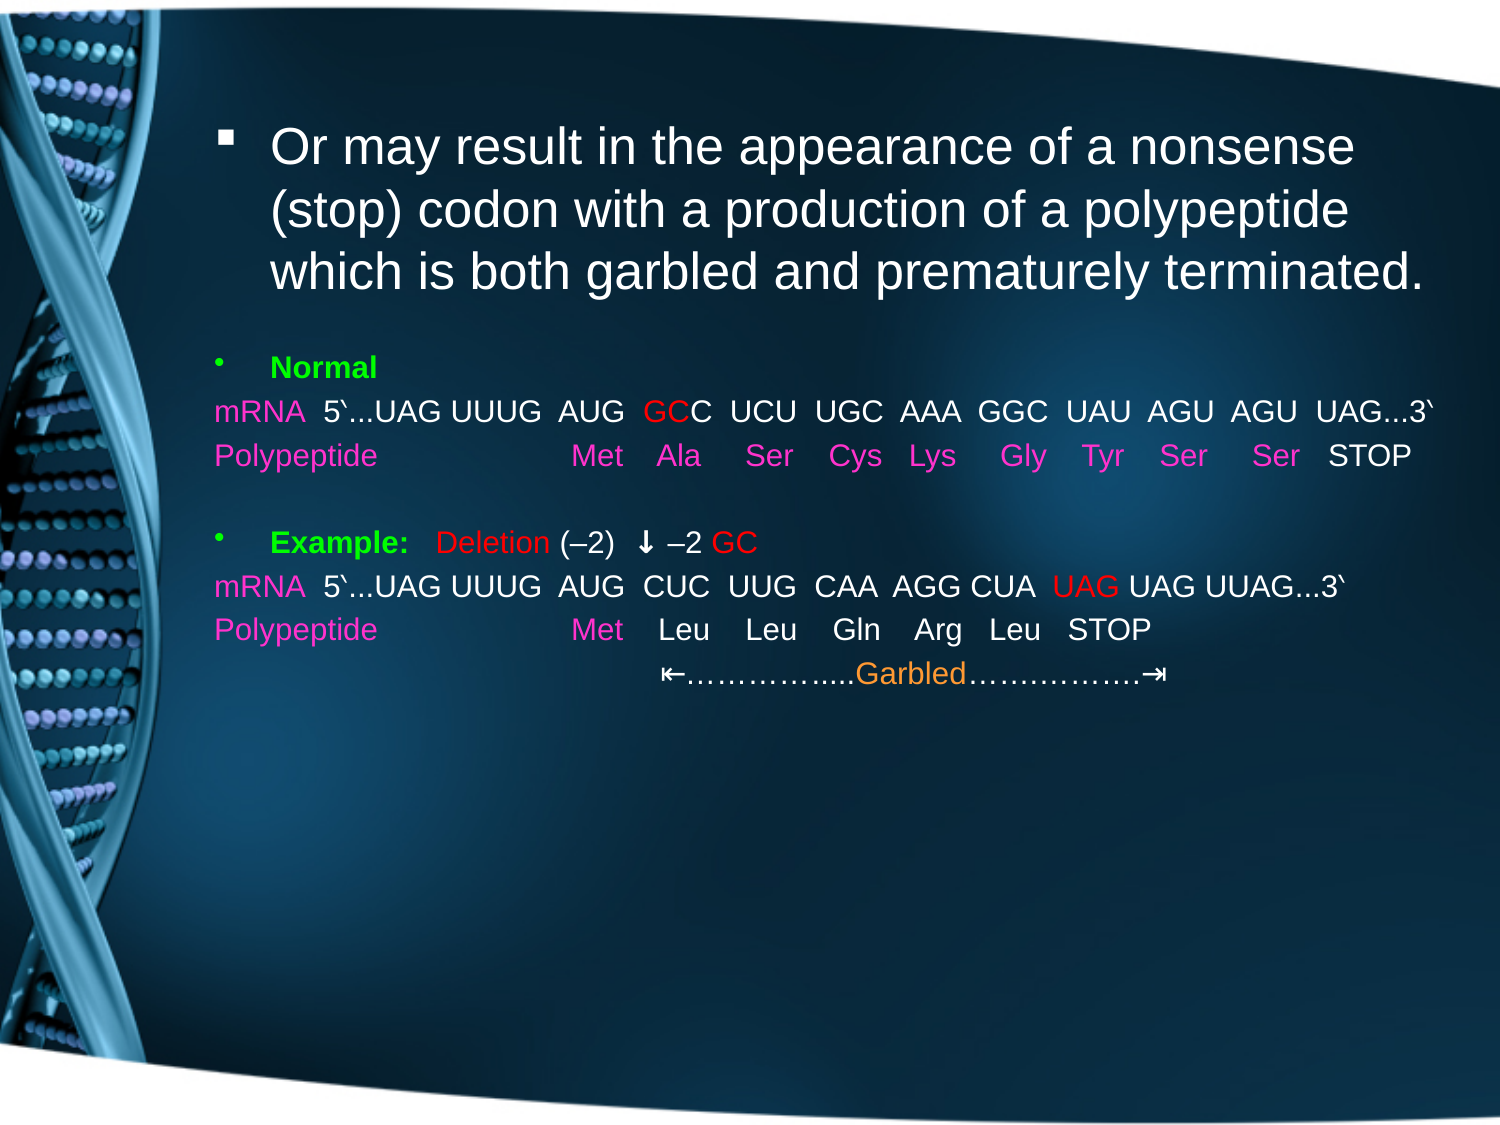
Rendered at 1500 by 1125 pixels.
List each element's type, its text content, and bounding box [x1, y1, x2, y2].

list Or may result in the appearance of a nonsense (stop) codon with a production of a polypeptide which is both garbled and prematurely terminated. Normal mRNA 5‵...UAG UUUG AUG GCC UCU UGC AAA GGC UAU AGU AGU UAG...3‵ Polypeptide Met Ala Ser Cys Lys Gly Tyr Ser Ser STOP Example: Deletion (–2) ↓ –2 GC mRNA 5‵...UAG UUUG AUG CUC UUG CAA AGG CUA UAG UAG UUAG...3‵ Polypeptide Met Leu Leu Gln Arg Leu STOP ⇤………….....Garbled…….……….⇥ [198, 105, 1466, 1074]
picture [0, 0, 1500, 1125]
